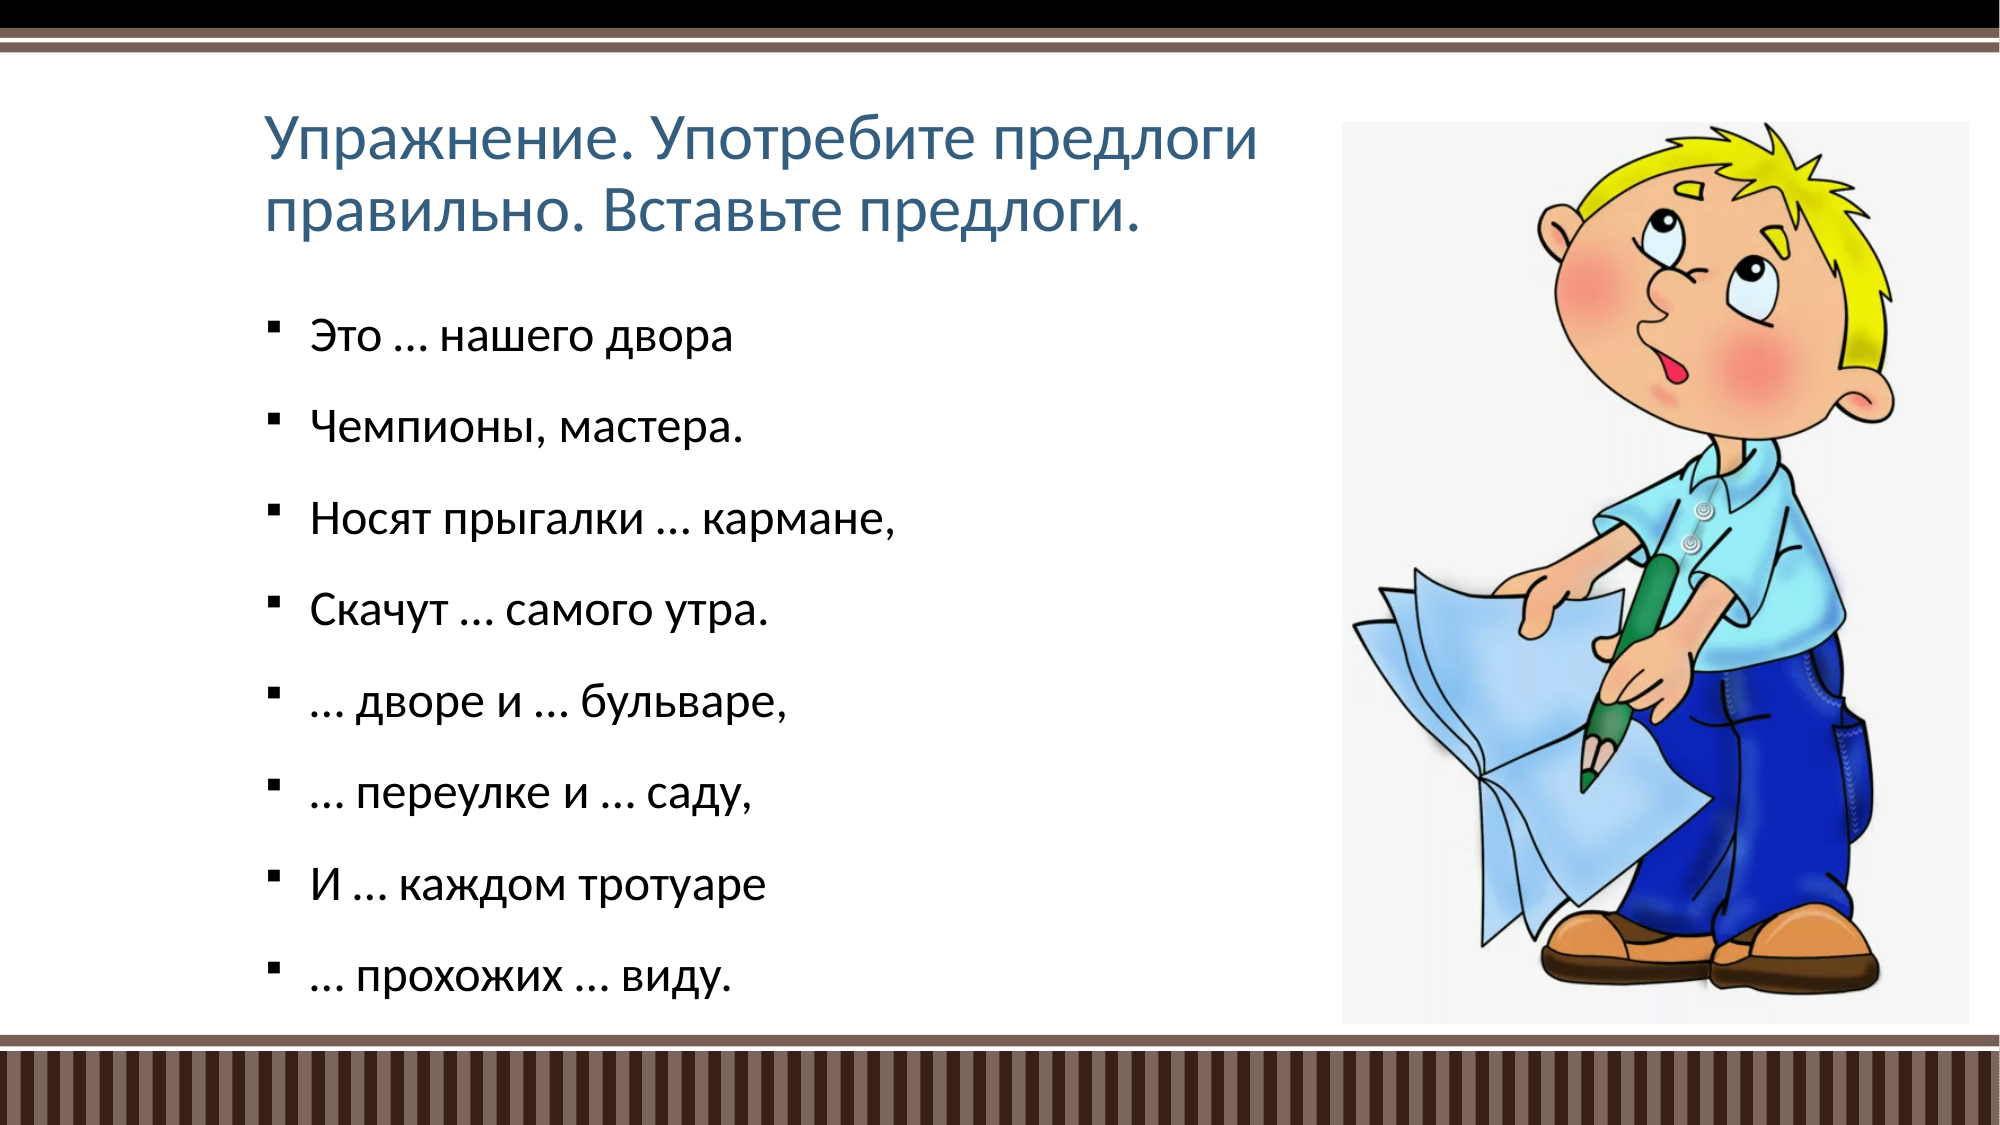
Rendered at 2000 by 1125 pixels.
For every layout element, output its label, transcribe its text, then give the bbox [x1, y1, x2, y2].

list Это … нашего двора Чемпионы, мастера. Носят прыгалки … кармане, Скачут … самого утра. … дворе и … бульваре, … переулке и … саду, И … каждом тротуаре … прохожих … виду. [249, 300, 1342, 1024]
picture [1342, 122, 1969, 1024]
title Упражнение. Употребите предлоги правильно. Вставьте предлоги. [249, 78, 1750, 254]
